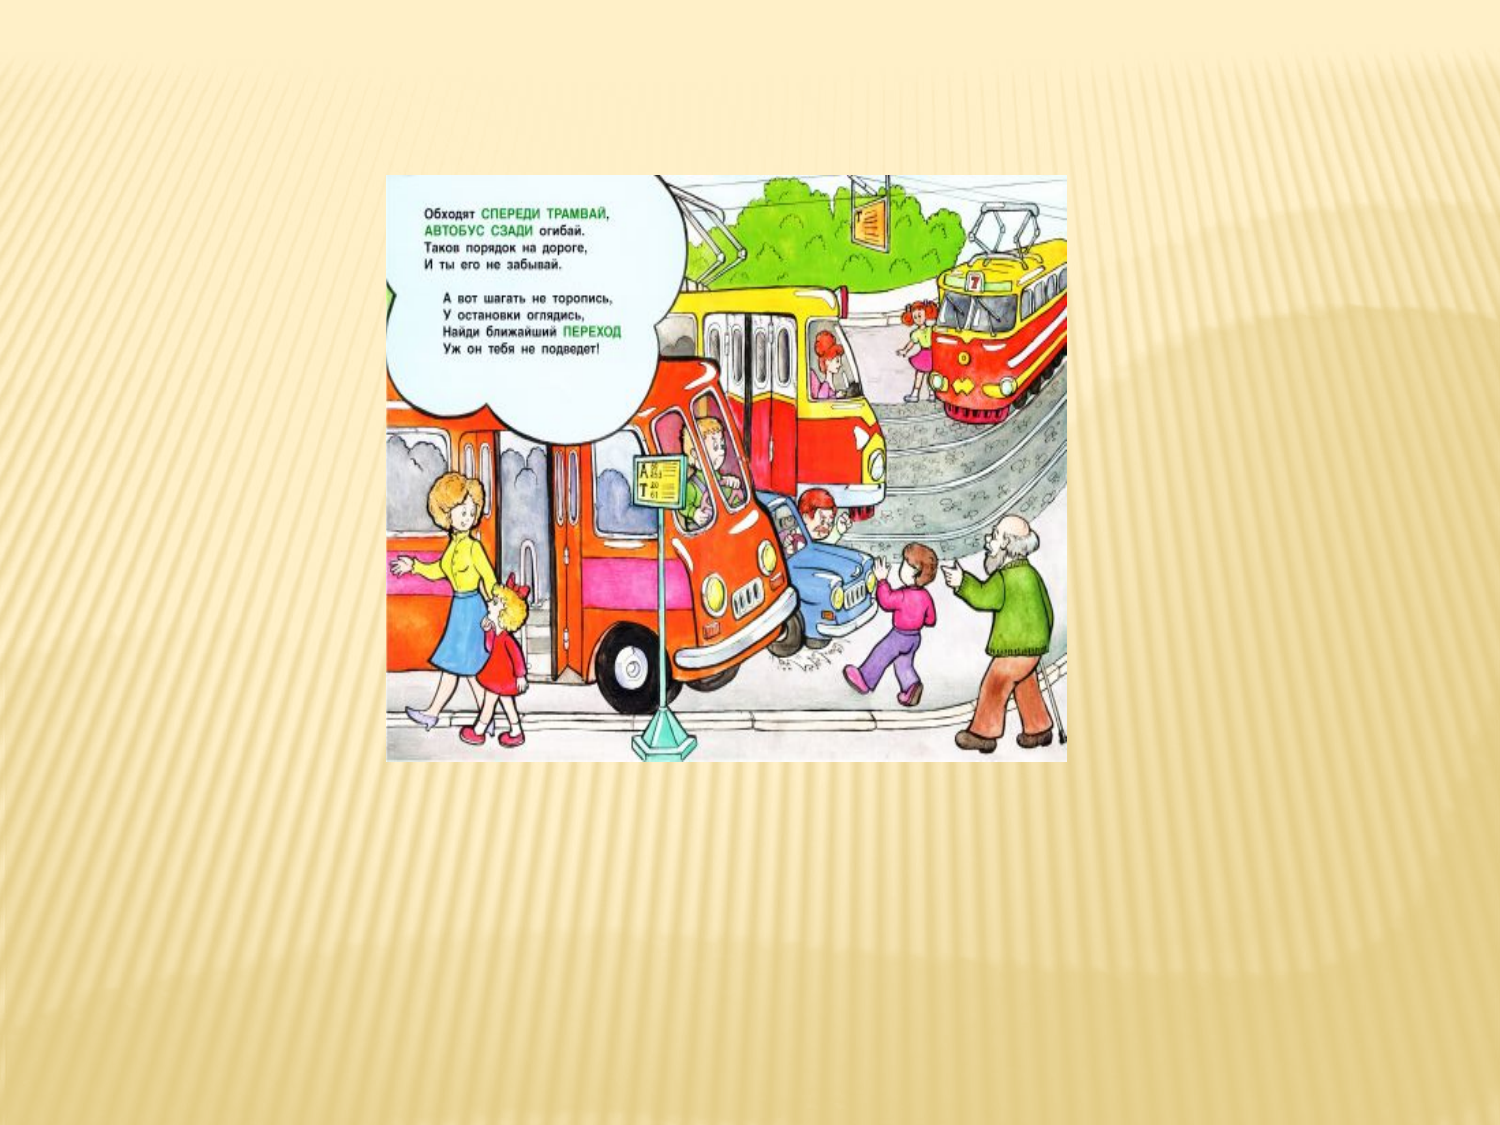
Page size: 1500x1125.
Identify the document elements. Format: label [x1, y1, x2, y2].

picture [386, 175, 1067, 762]
